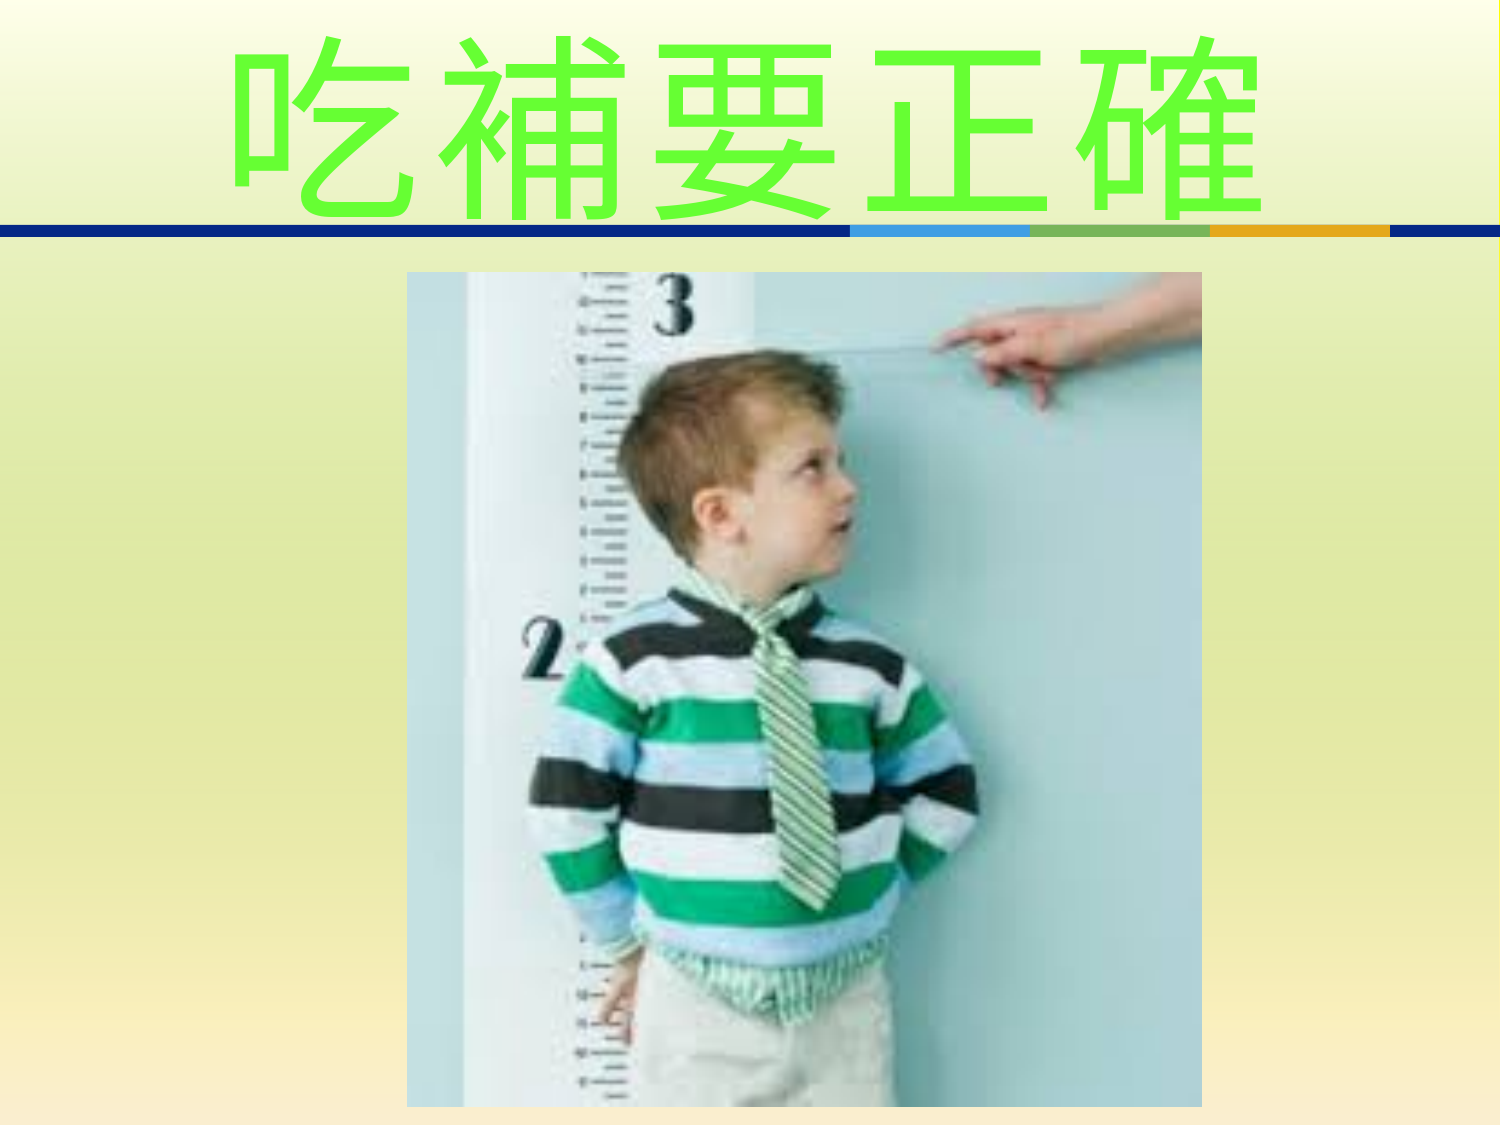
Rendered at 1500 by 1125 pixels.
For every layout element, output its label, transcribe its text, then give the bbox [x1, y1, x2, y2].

title 吃補要正確 [0, 30, 1496, 219]
picture [406, 271, 1203, 1108]
